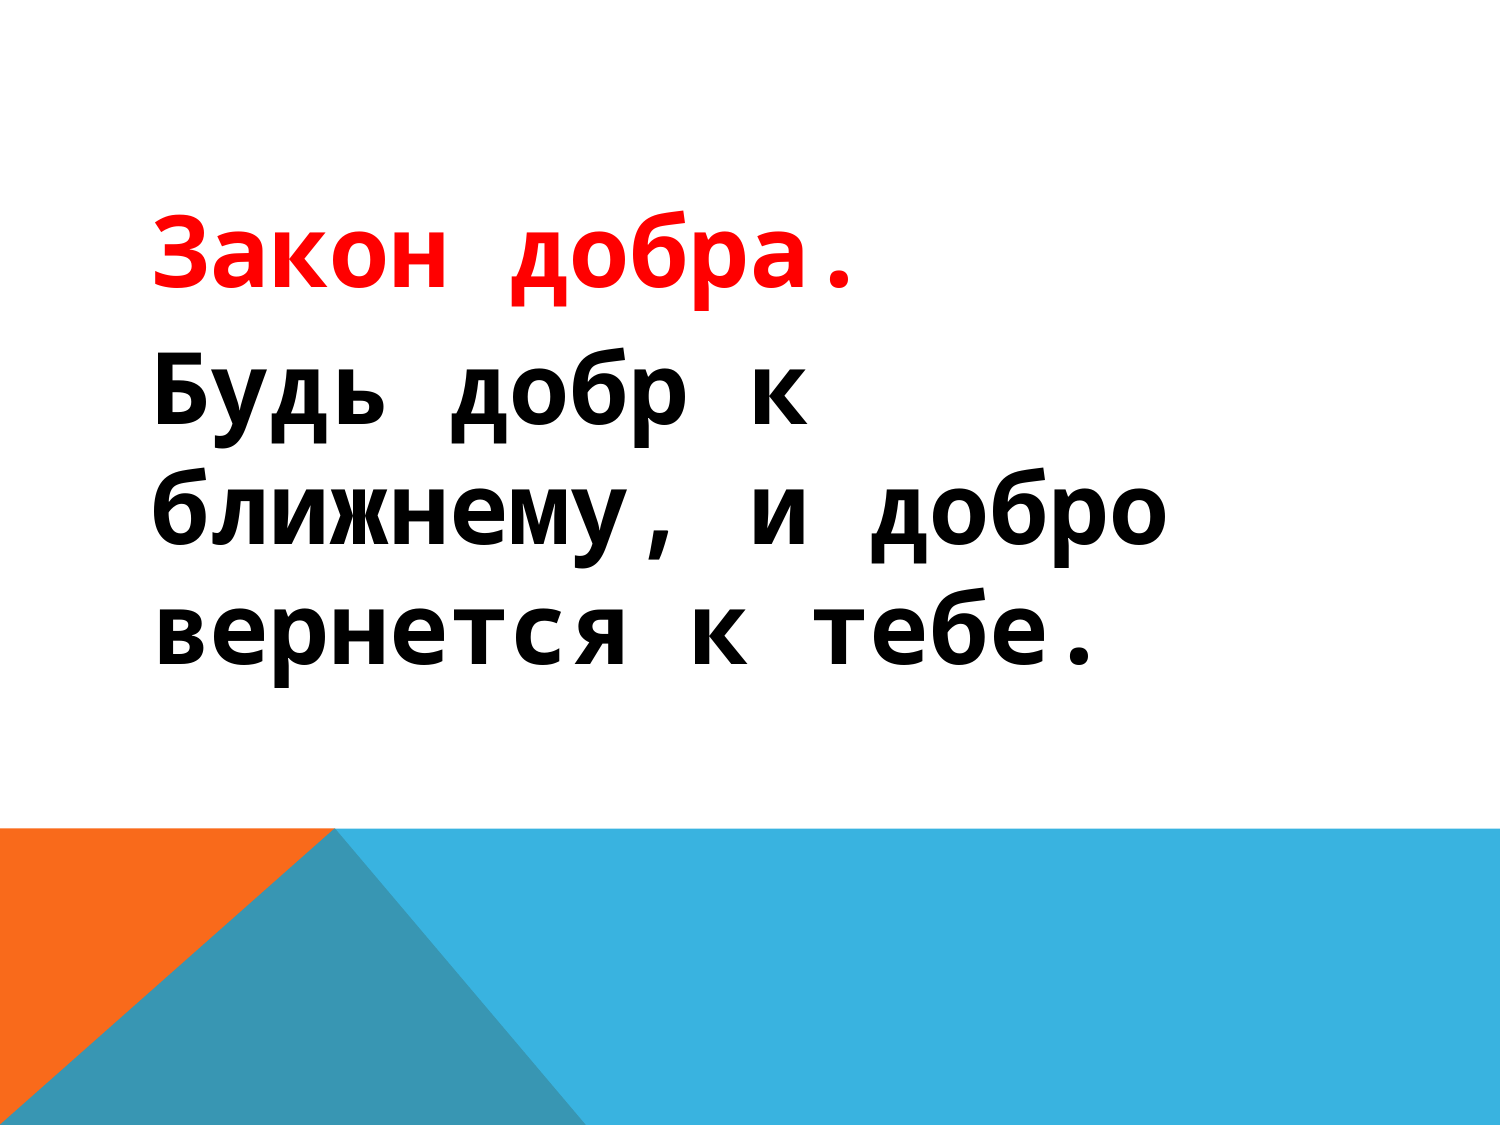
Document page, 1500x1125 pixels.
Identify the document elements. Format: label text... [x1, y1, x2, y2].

list Закон добра. Будь добр к ближнему, и добро вернется к тебе. [135, 180, 1369, 768]
